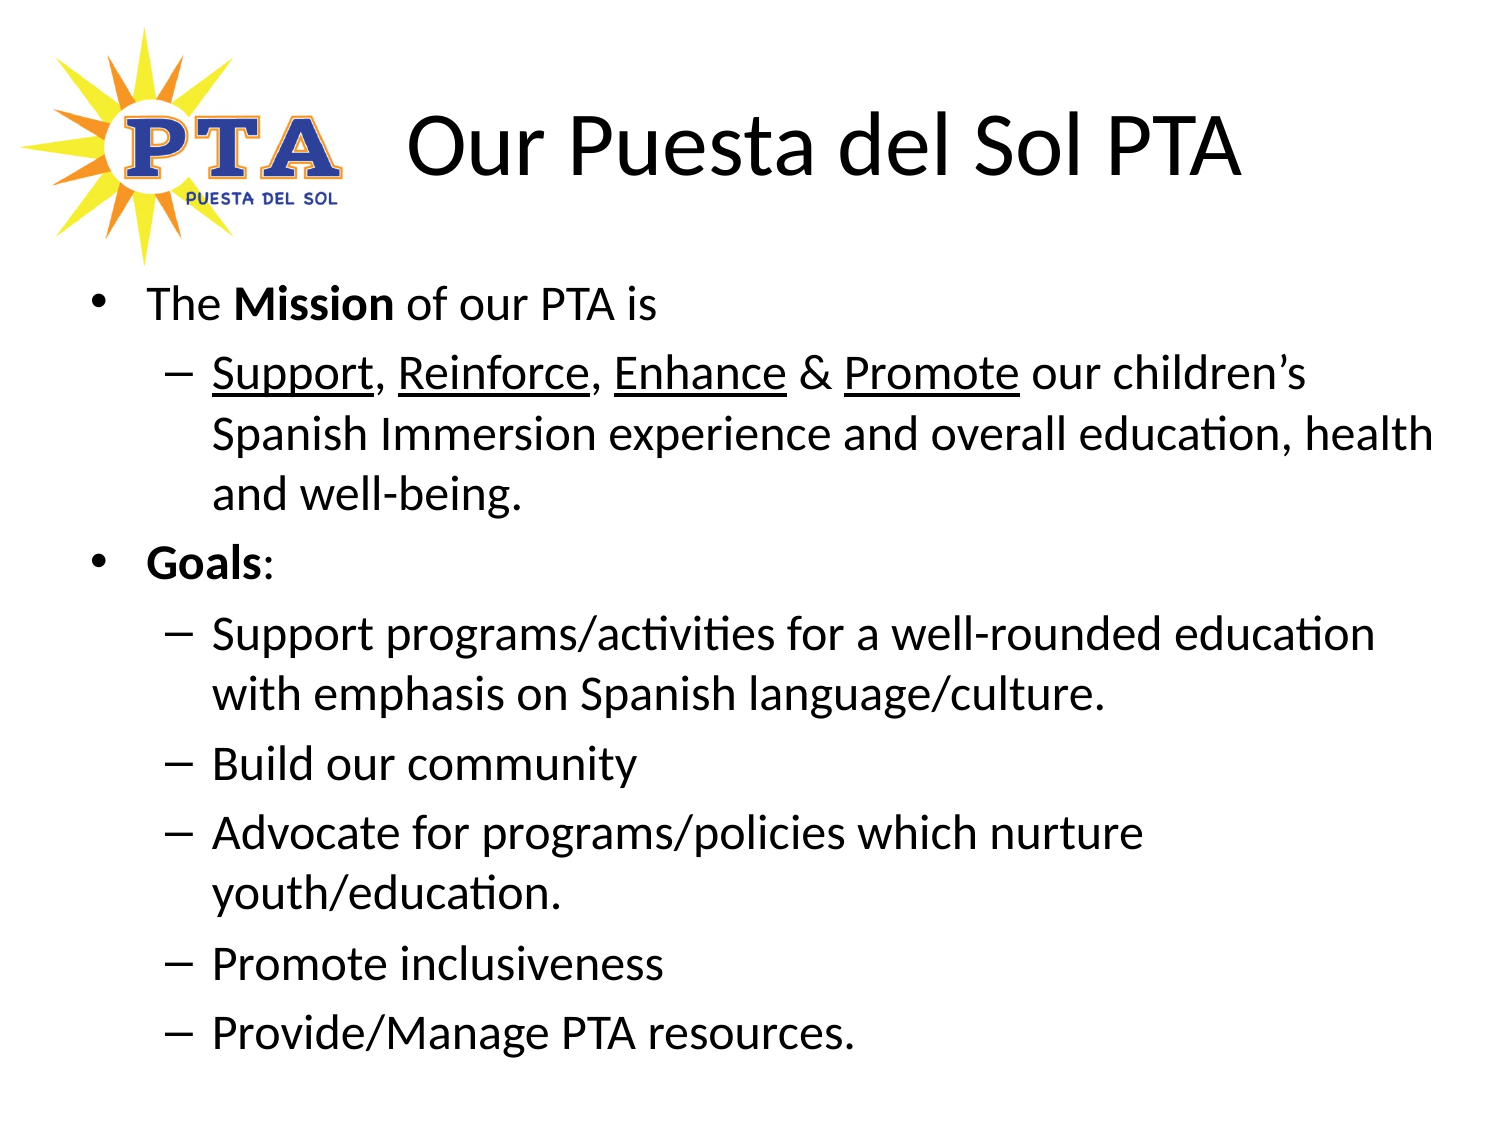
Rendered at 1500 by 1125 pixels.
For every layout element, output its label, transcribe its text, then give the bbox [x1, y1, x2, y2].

list The Mission of our PTA is Support, Reinforce, Enhance & Promote our children’s Spanish Immersion experience and overall education, health and well-being. Goals: Support programs/activities for a well-rounded education with emphasis on Spanish language/culture. Build our community Advocate for programs/policies which nurture youth/education. Promote inclusiveness Provide/Manage PTA resources. [75, 262, 1463, 1125]
title Our Puesta del Sol PTA [355, 45, 1425, 233]
picture [19, 19, 351, 266]
